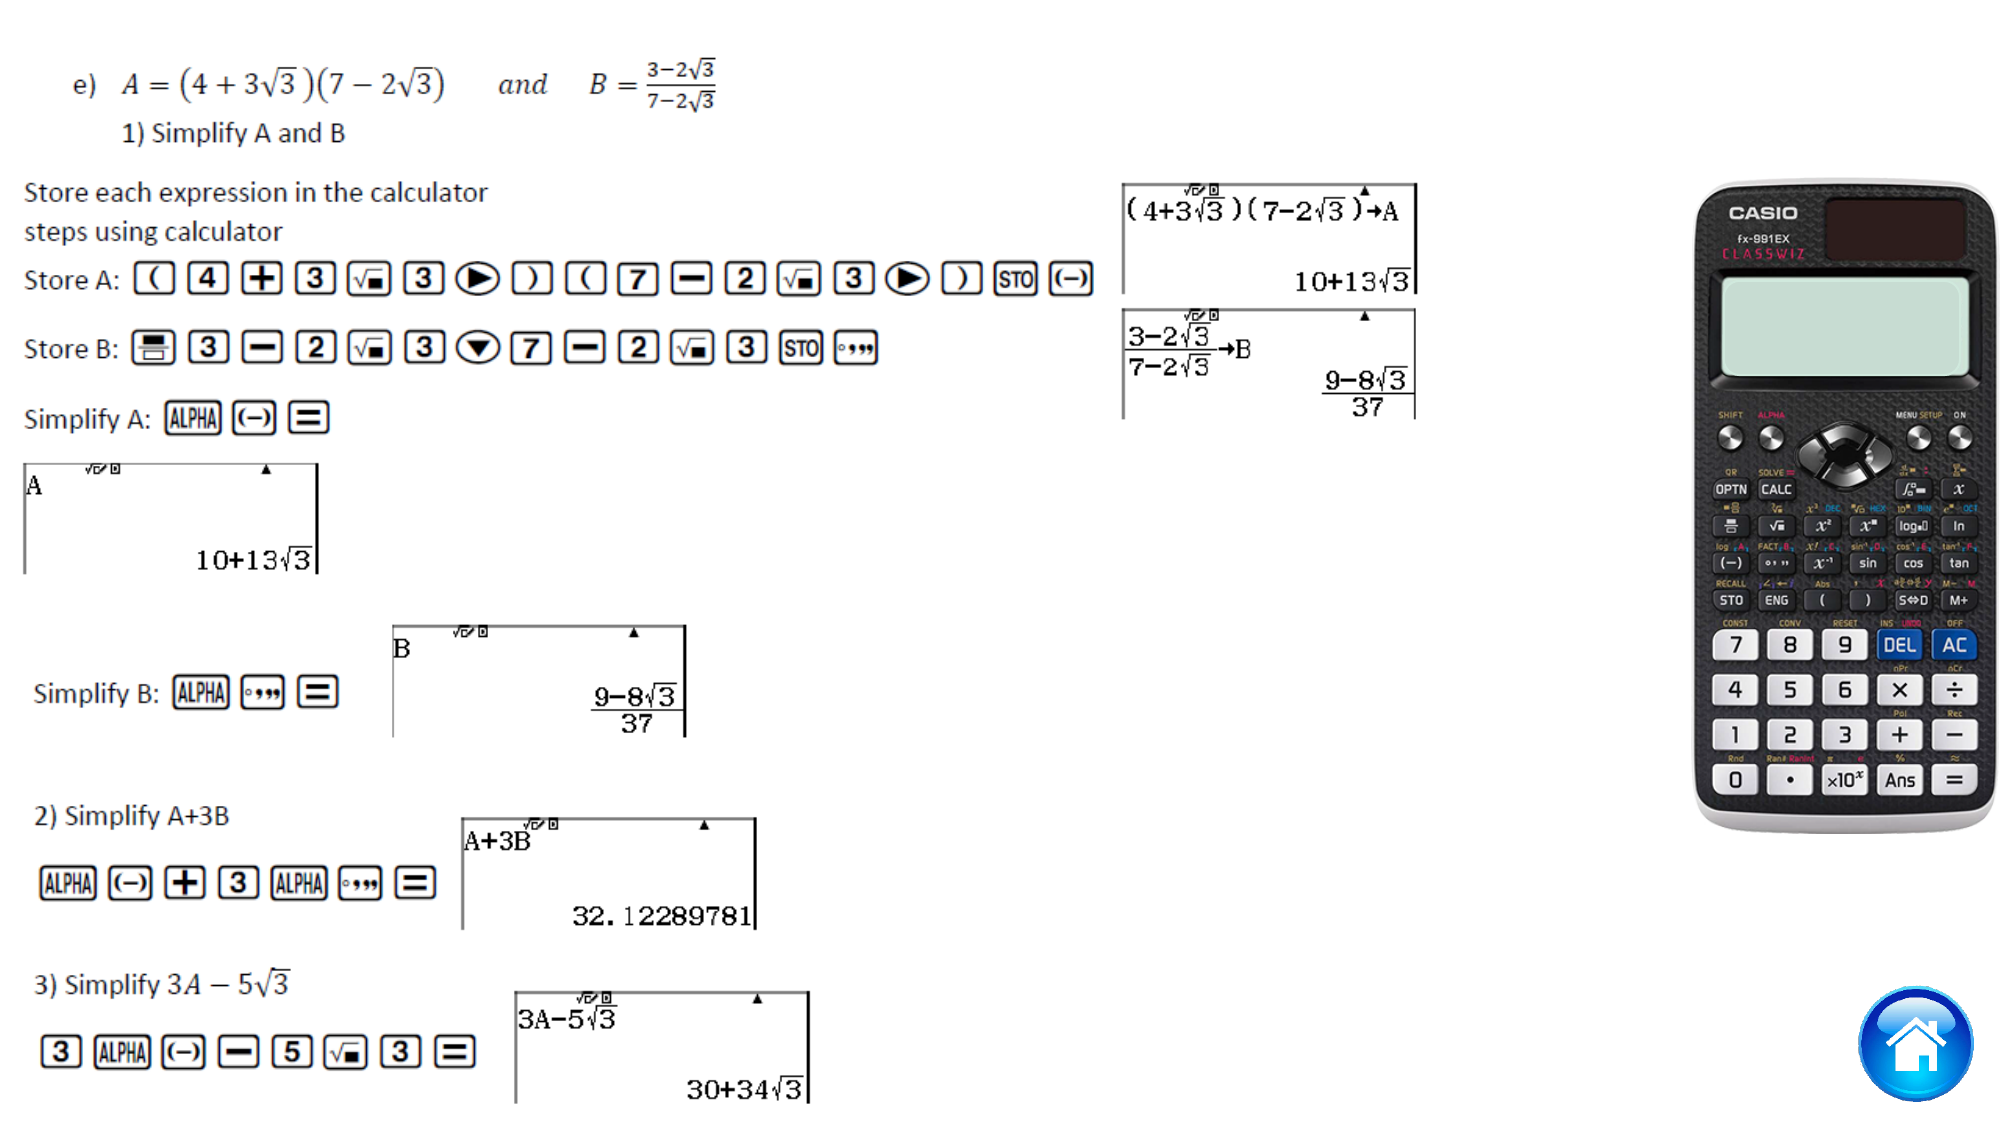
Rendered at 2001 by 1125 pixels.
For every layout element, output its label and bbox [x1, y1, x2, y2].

text_box [1691, 177, 2000, 834]
picture [1854, 978, 1977, 1109]
picture [0, 44, 1430, 1125]
